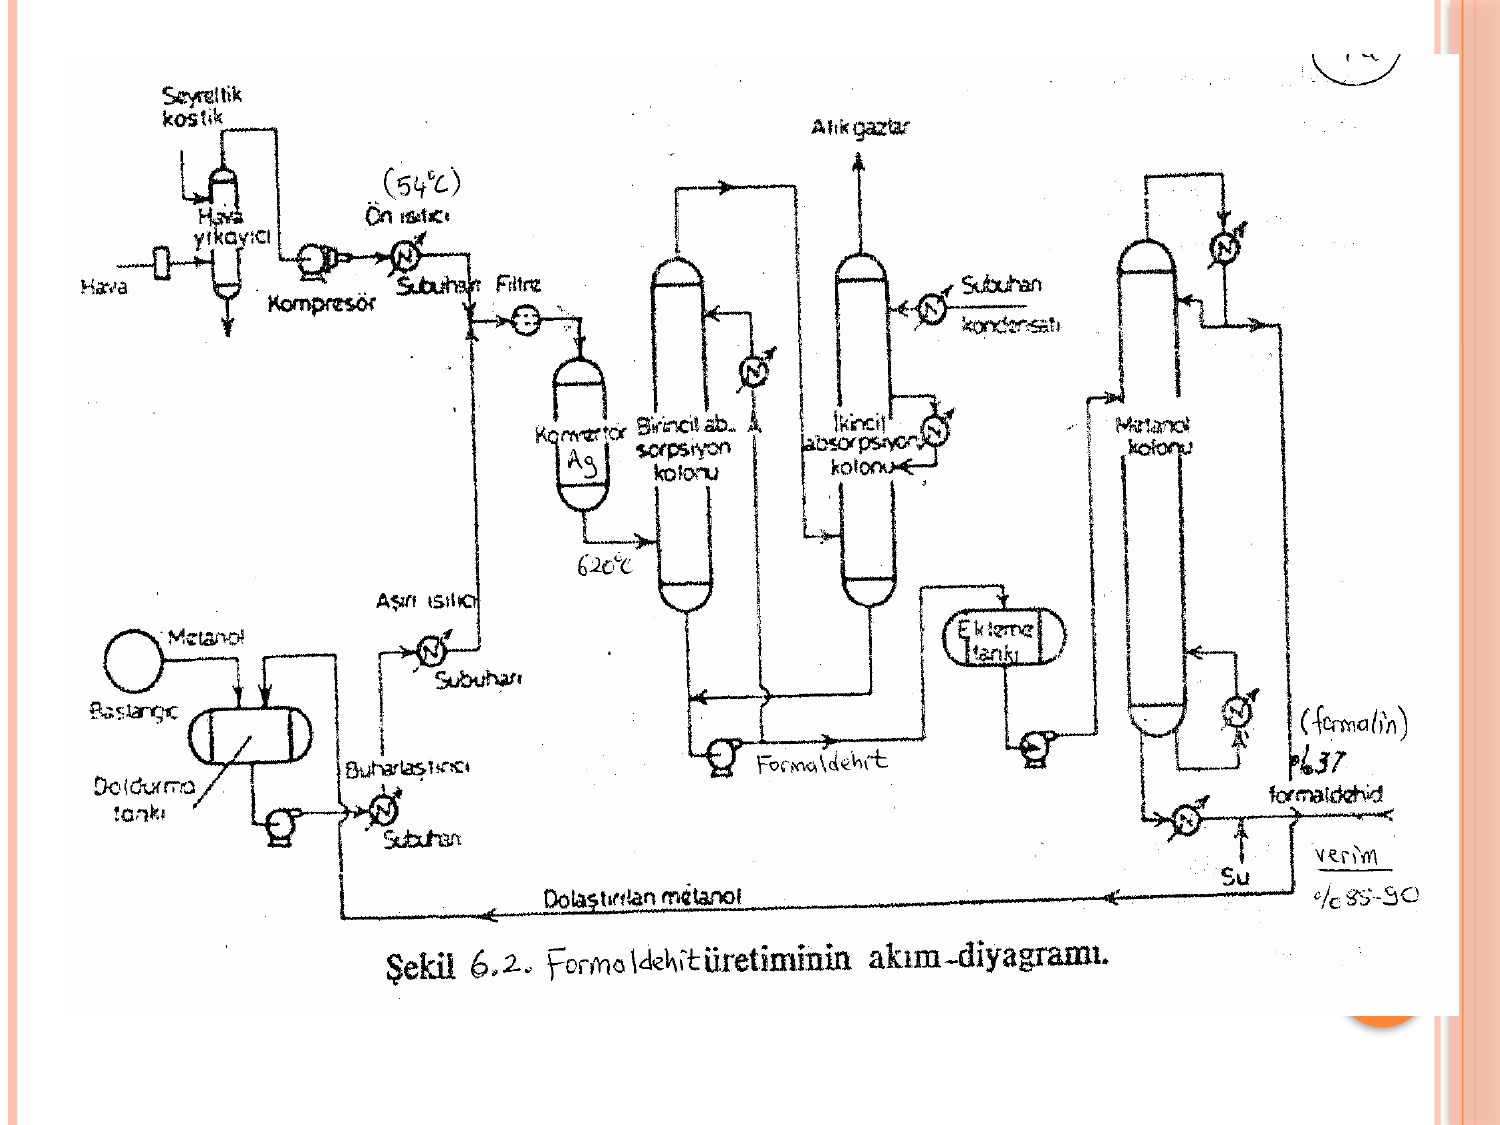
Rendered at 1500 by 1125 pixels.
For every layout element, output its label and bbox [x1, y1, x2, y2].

slide_number [1378, 43, 1442, 51]
picture [64, 54, 1460, 1017]
